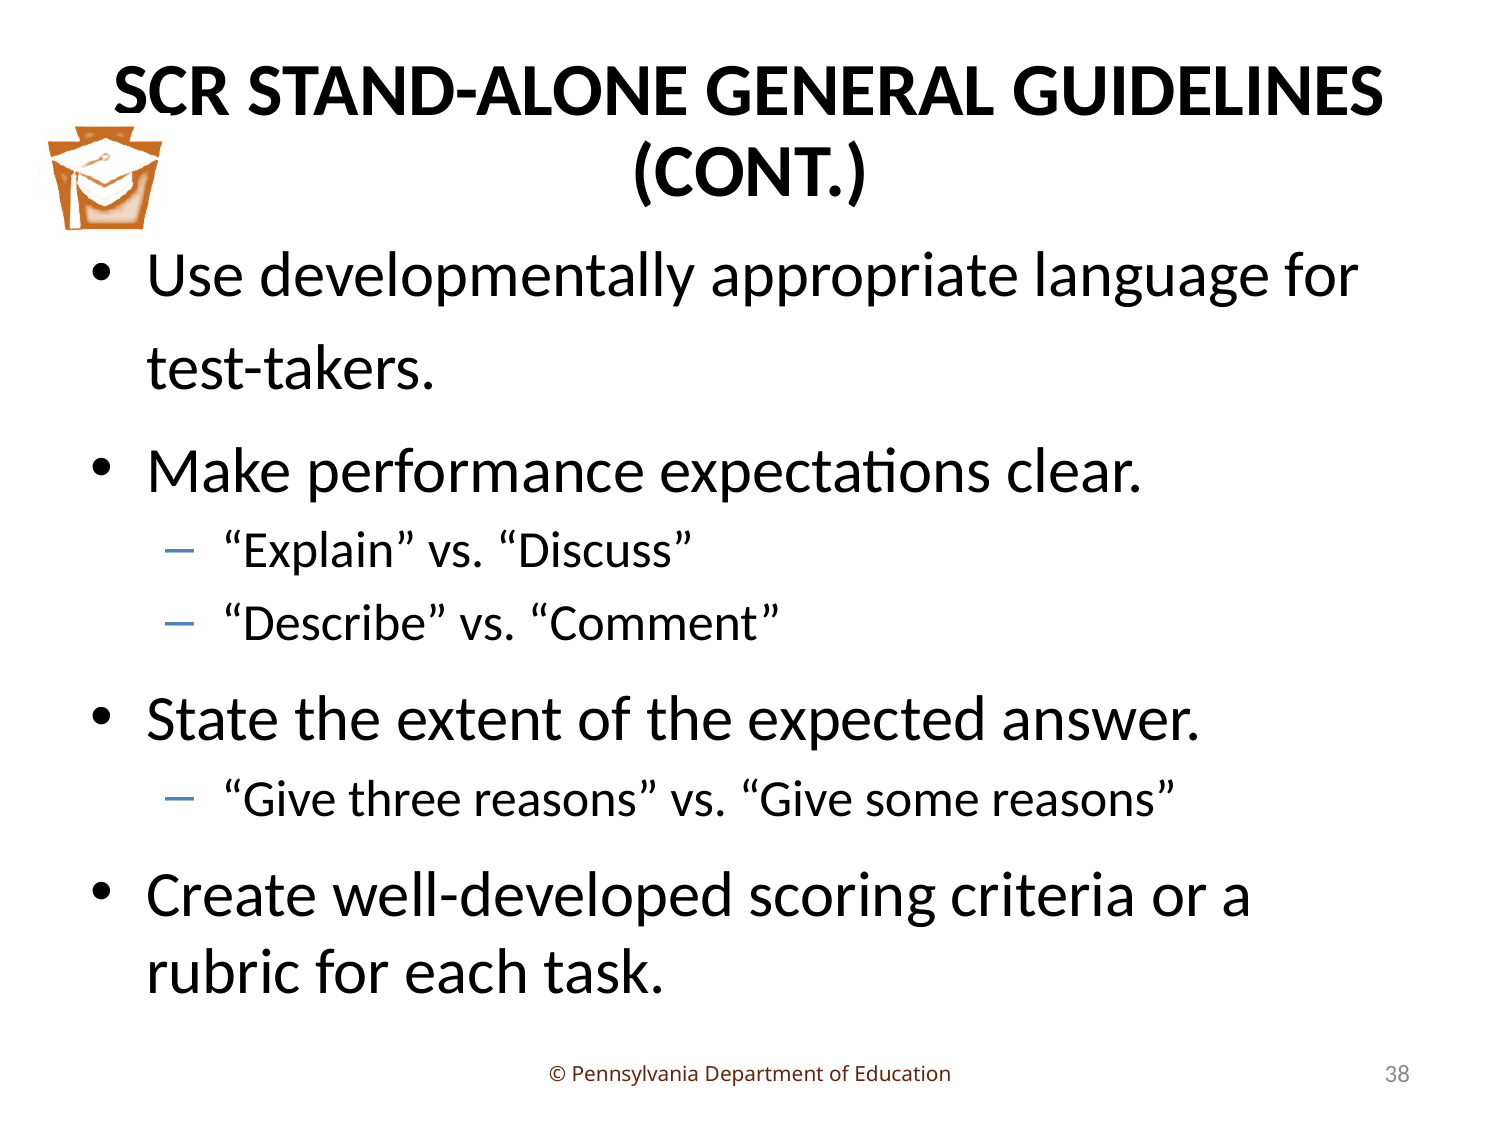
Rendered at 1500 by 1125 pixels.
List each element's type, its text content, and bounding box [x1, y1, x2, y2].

footer © Pennsylvania Department of Education [512, 1042, 988, 1103]
text_box SCR Stand-Alone General Guidelines (cont.) [0, 23, 1500, 240]
slide_number 38 [1074, 1042, 1425, 1103]
picture [37, 112, 171, 244]
list Use developmentally appropriate language for test-takers. Make performance expectations clear. “Explain” vs. “Discuss” “Describe” vs. “Comment” State the extent of the expected answer. “Give three reasons” vs. “Give some reasons” Create well-developed scoring criteria or a rubric for each task. [75, 240, 1475, 1022]
text_box 38 [1387, 1027, 1467, 1088]
